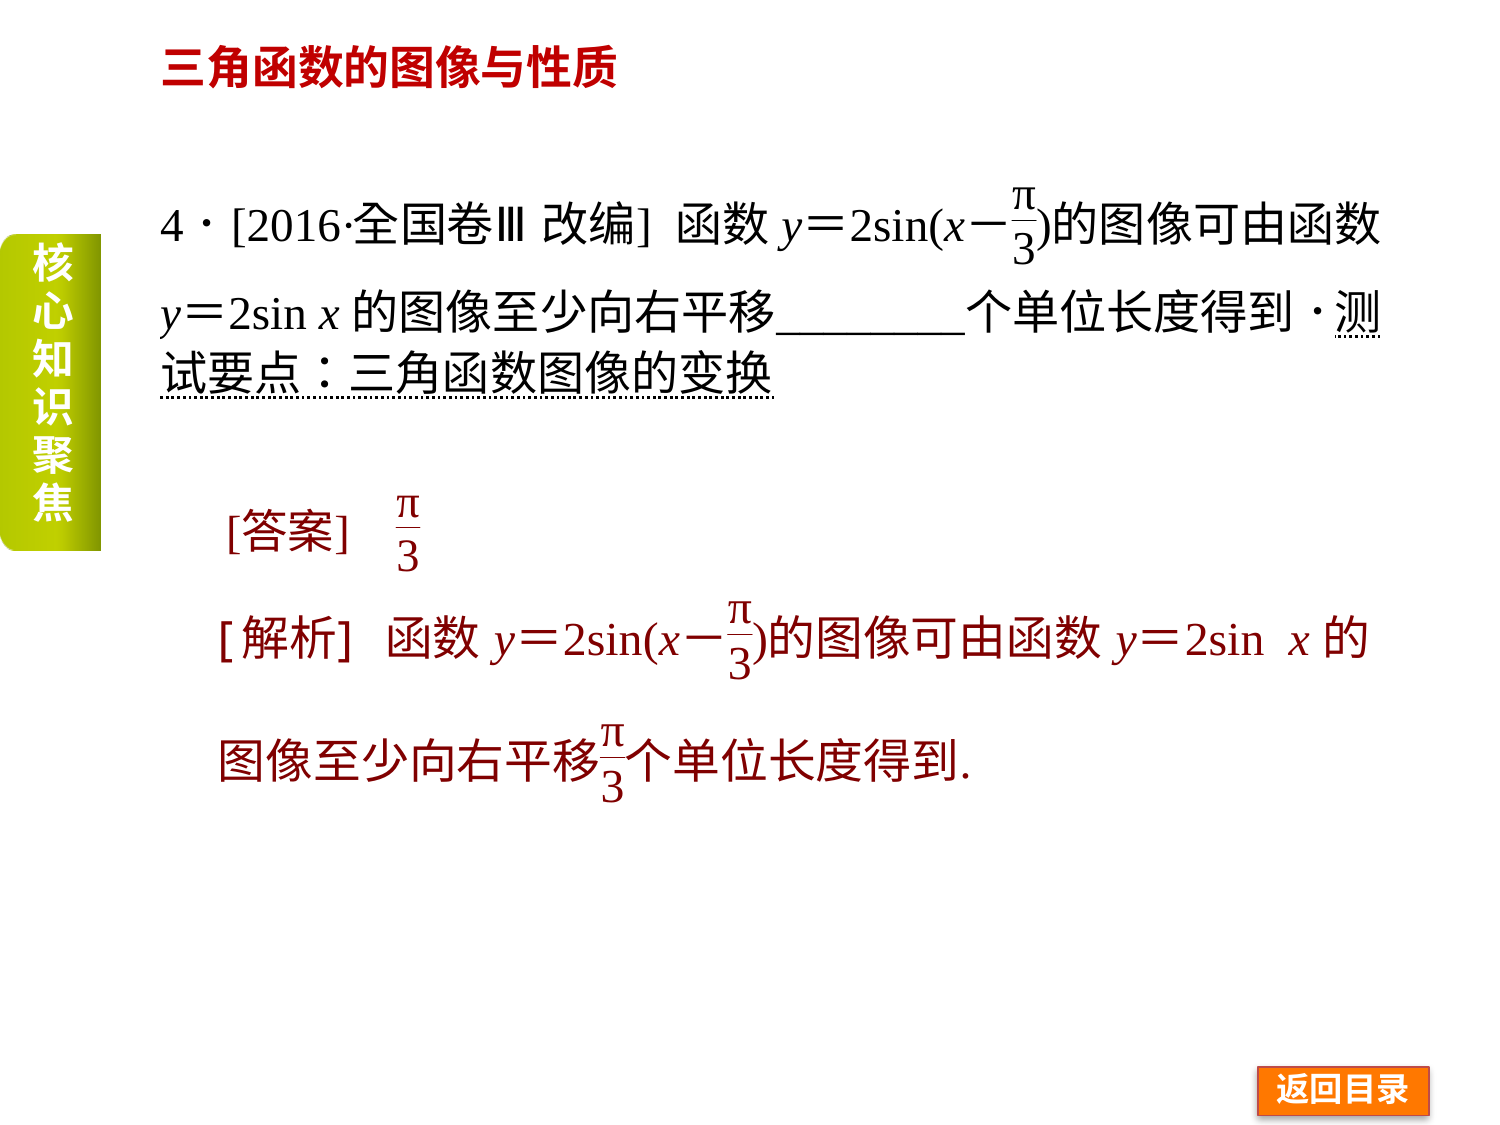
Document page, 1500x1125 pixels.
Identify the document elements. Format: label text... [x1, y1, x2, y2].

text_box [179, 468, 633, 591]
text_box 返回目录 [1257, 1066, 1430, 1116]
picture [0, 233, 101, 551]
title 三角函数的图像与性质 [100, 27, 1200, 106]
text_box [217, 573, 1373, 823]
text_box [159, 159, 1386, 467]
